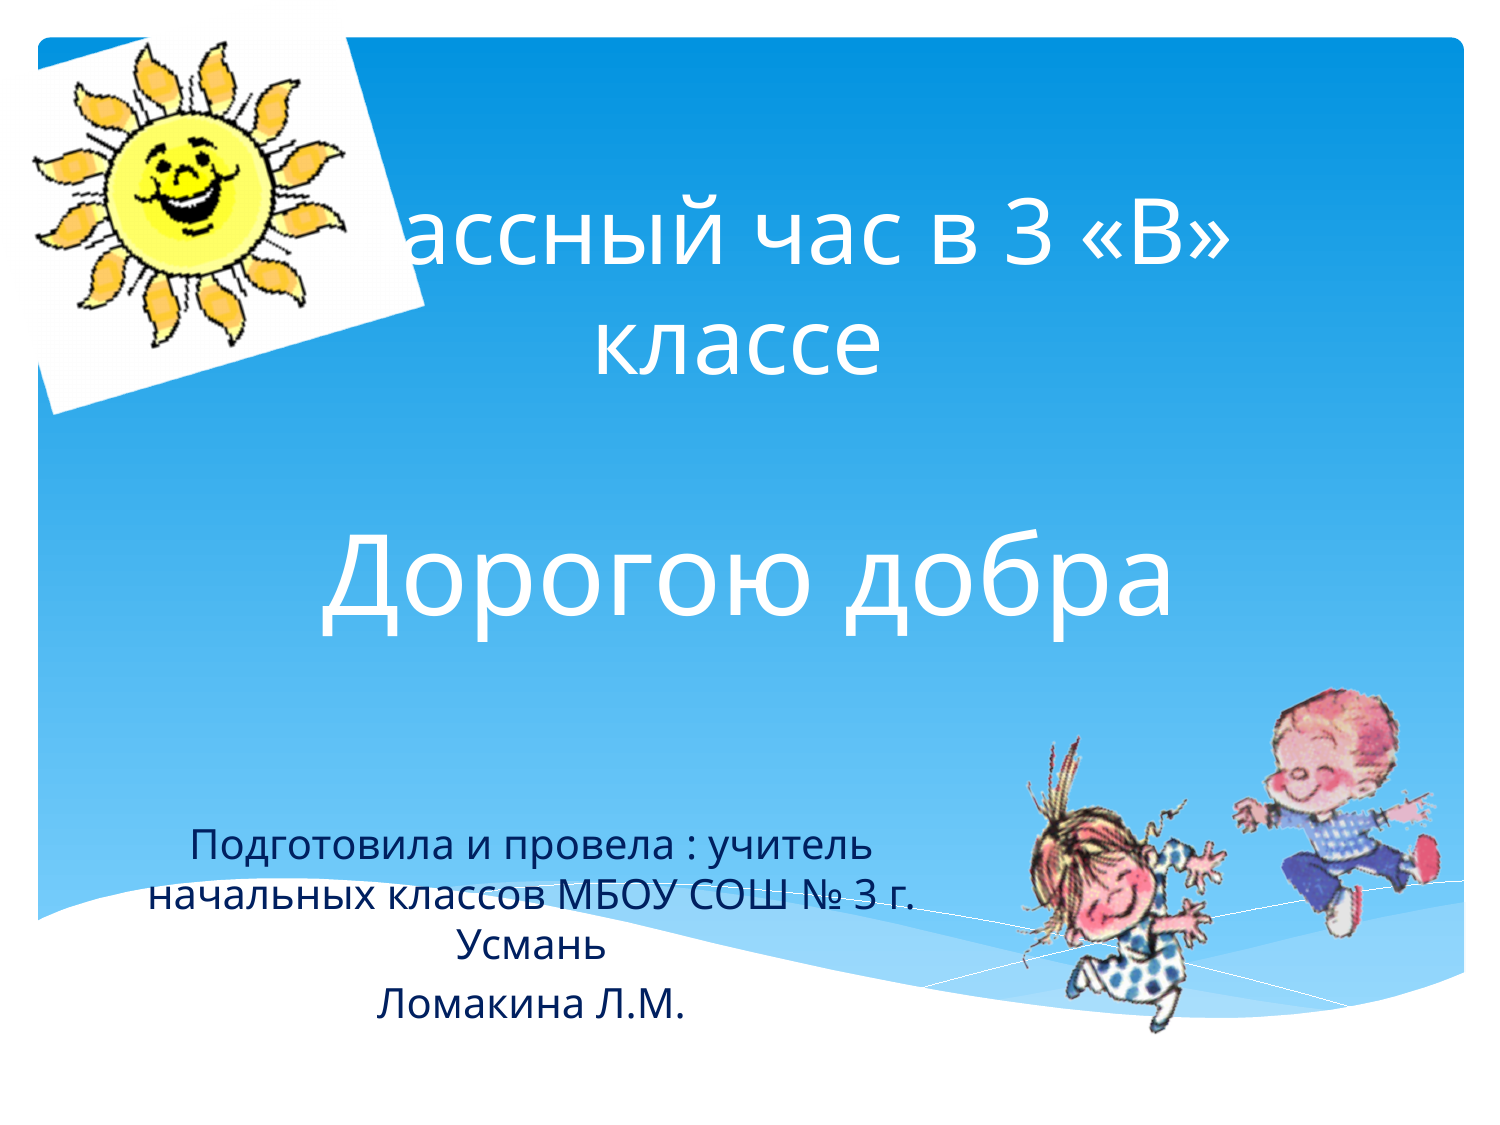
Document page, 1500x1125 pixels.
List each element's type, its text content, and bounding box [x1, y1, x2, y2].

subtitle Подготовила и провела : учитель начальных классов МБОУ СОШ № 3 г. Усмань Ломакина Л.М. [100, 810, 963, 1047]
picture [0, 0, 424, 414]
title Классный час в 3 «В» классе Дорогою добра [112, 262, 1388, 646]
picture [923, 589, 1500, 1097]
